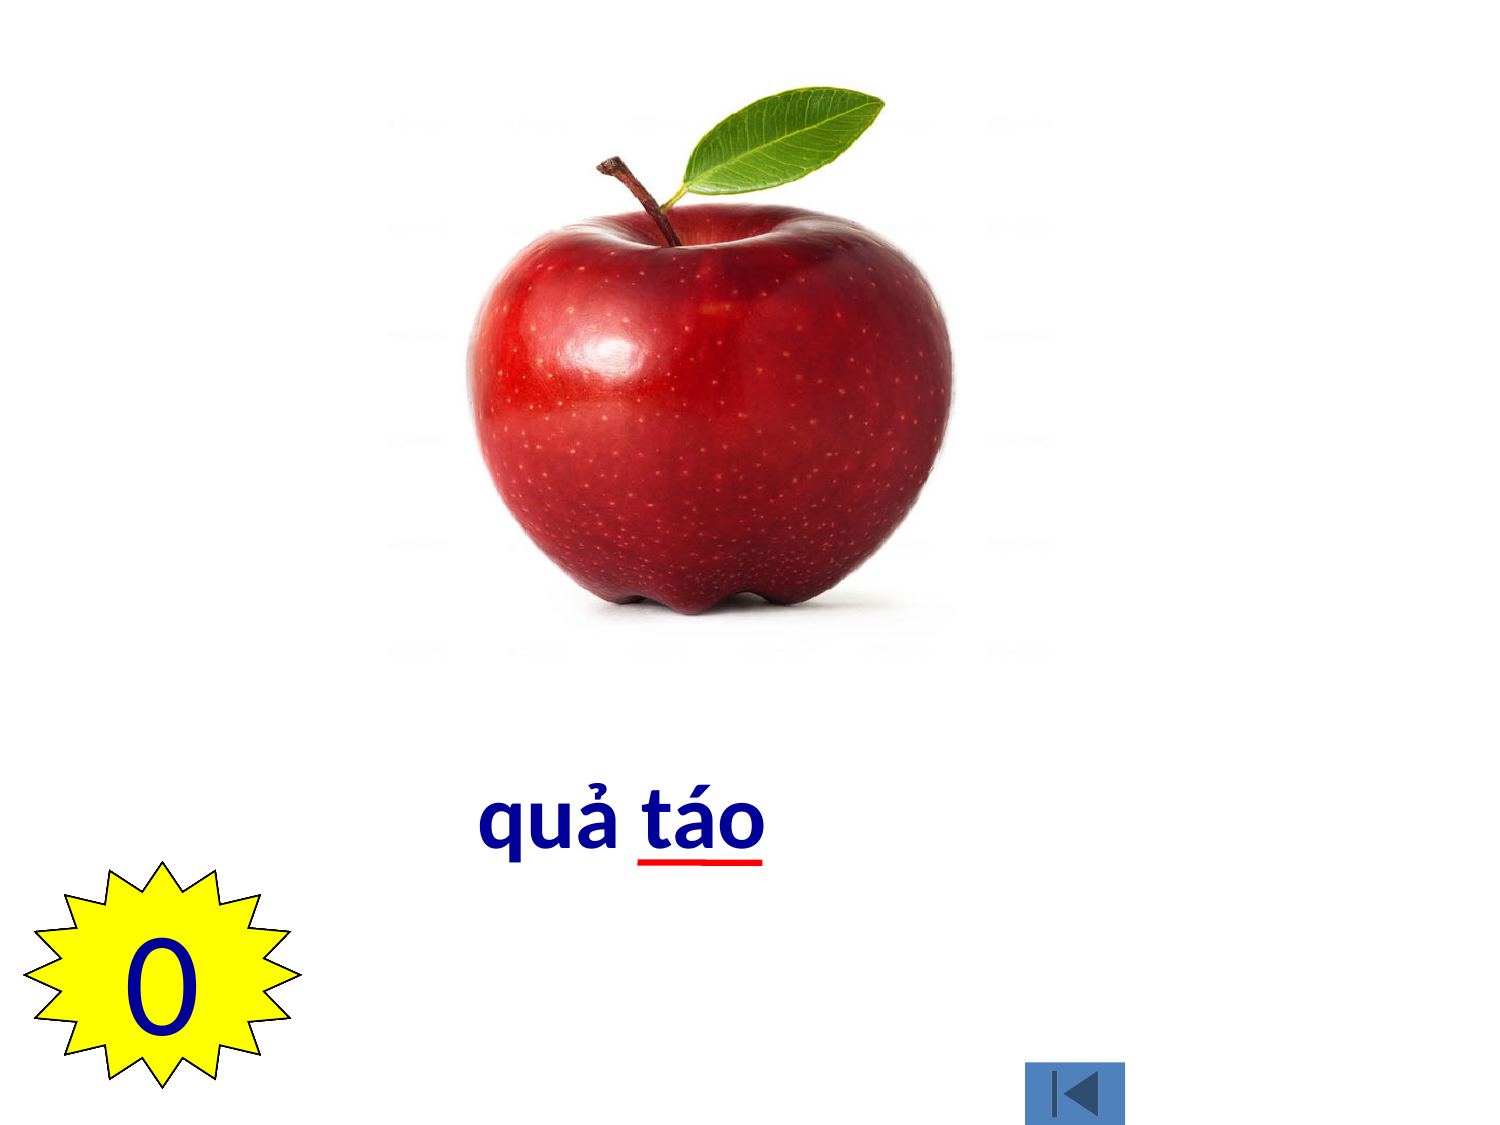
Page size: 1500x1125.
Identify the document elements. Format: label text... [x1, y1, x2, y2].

text_box 0 [24, 862, 301, 1088]
text_box quả táo [462, 749, 950, 875]
text_box [1025, 1062, 1126, 1125]
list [362, 62, 1063, 676]
